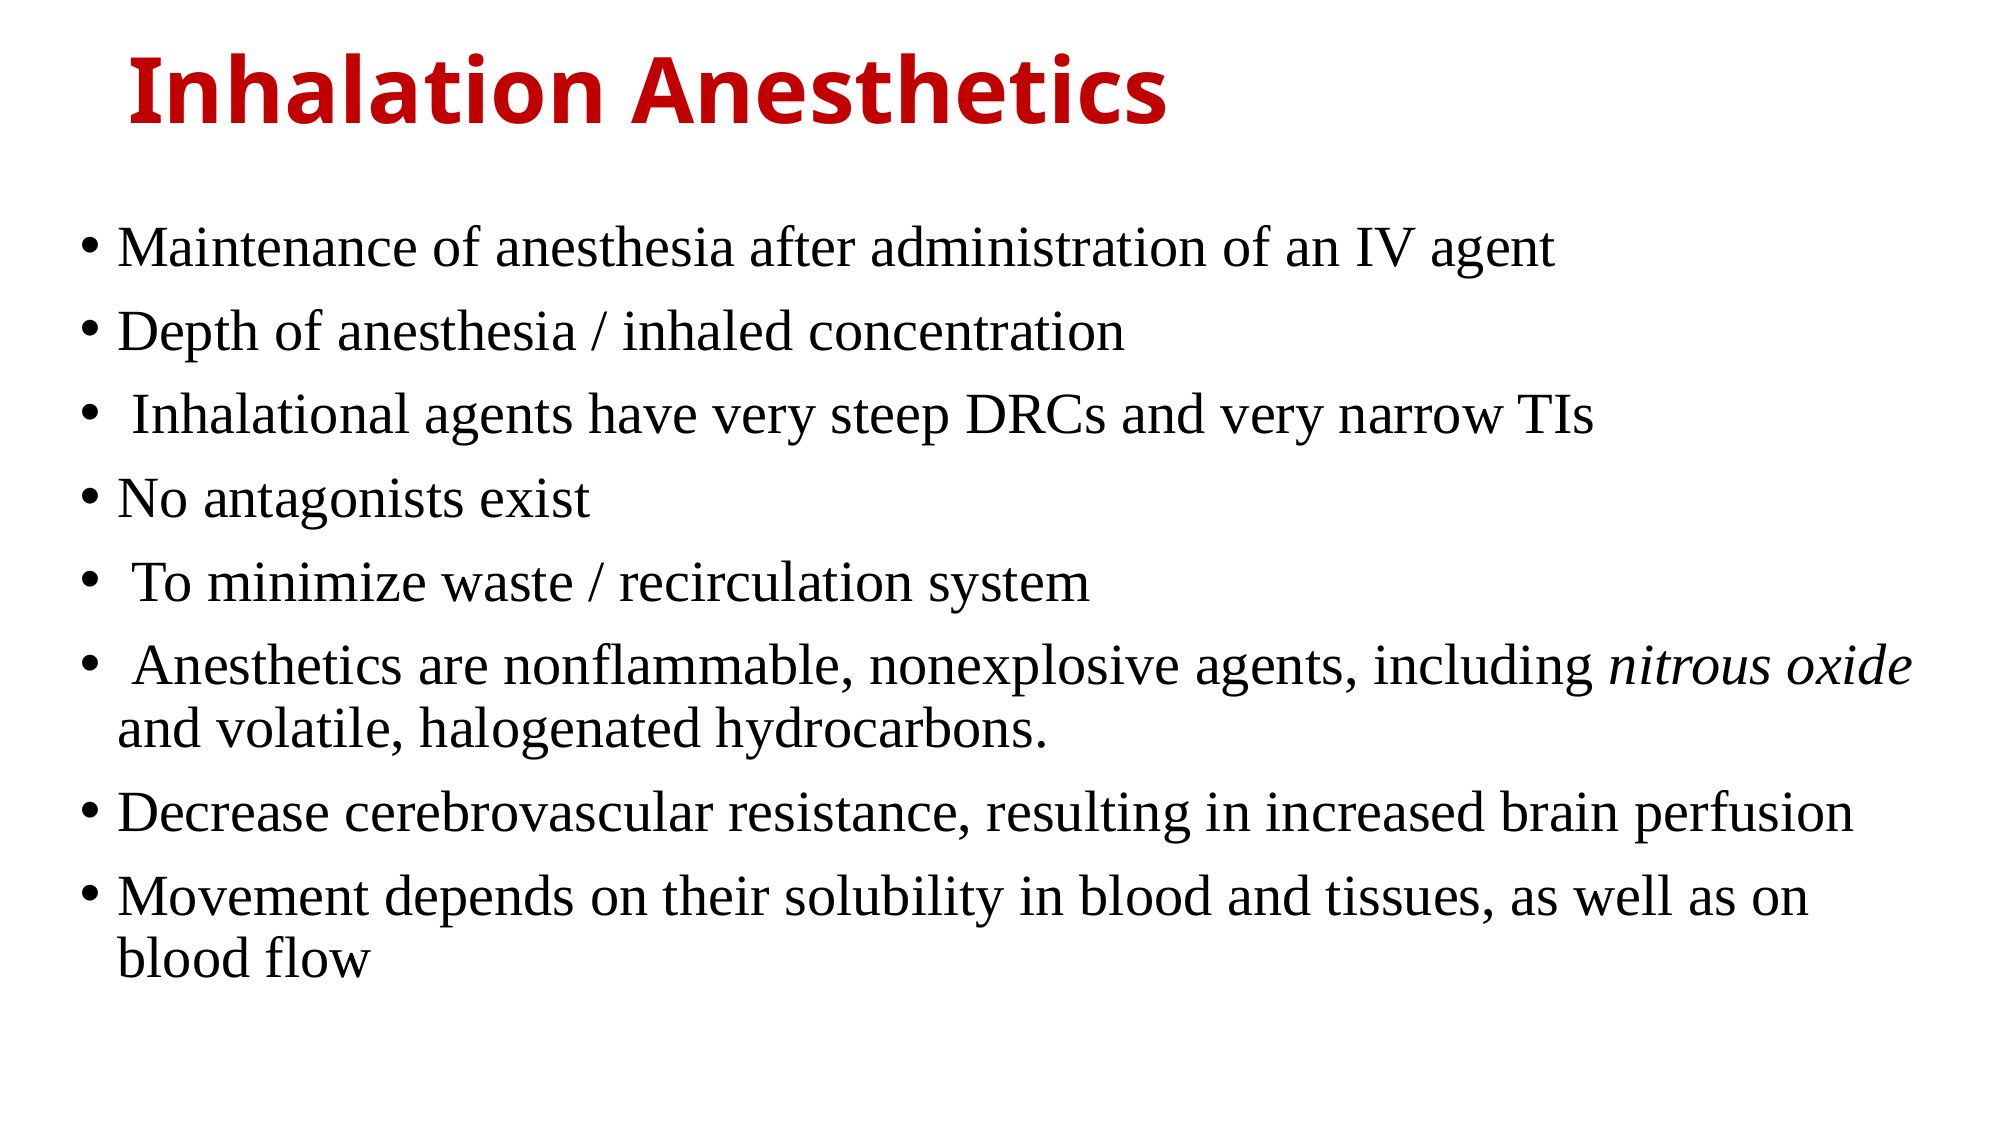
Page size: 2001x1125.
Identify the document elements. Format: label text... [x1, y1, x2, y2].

title Inhalation Anesthetics [113, 0, 1839, 189]
list Maintenance of anesthesia after administration of an IV agent Depth of anesthesia / inhaled concentration Inhalational agents have very steep DRCs and very narrow TIs No antagonists exist To minimize waste / recirculation system Anesthetics are nonflammable, nonexplosive agents, including nitrous oxide and volatile, halogenated hydrocarbons. Decrease cerebrovascular resistance, resulting in increased brain perfusion Movement depends on their solubility in blood and tissues, as well as on blood flow [64, 208, 1966, 1059]
